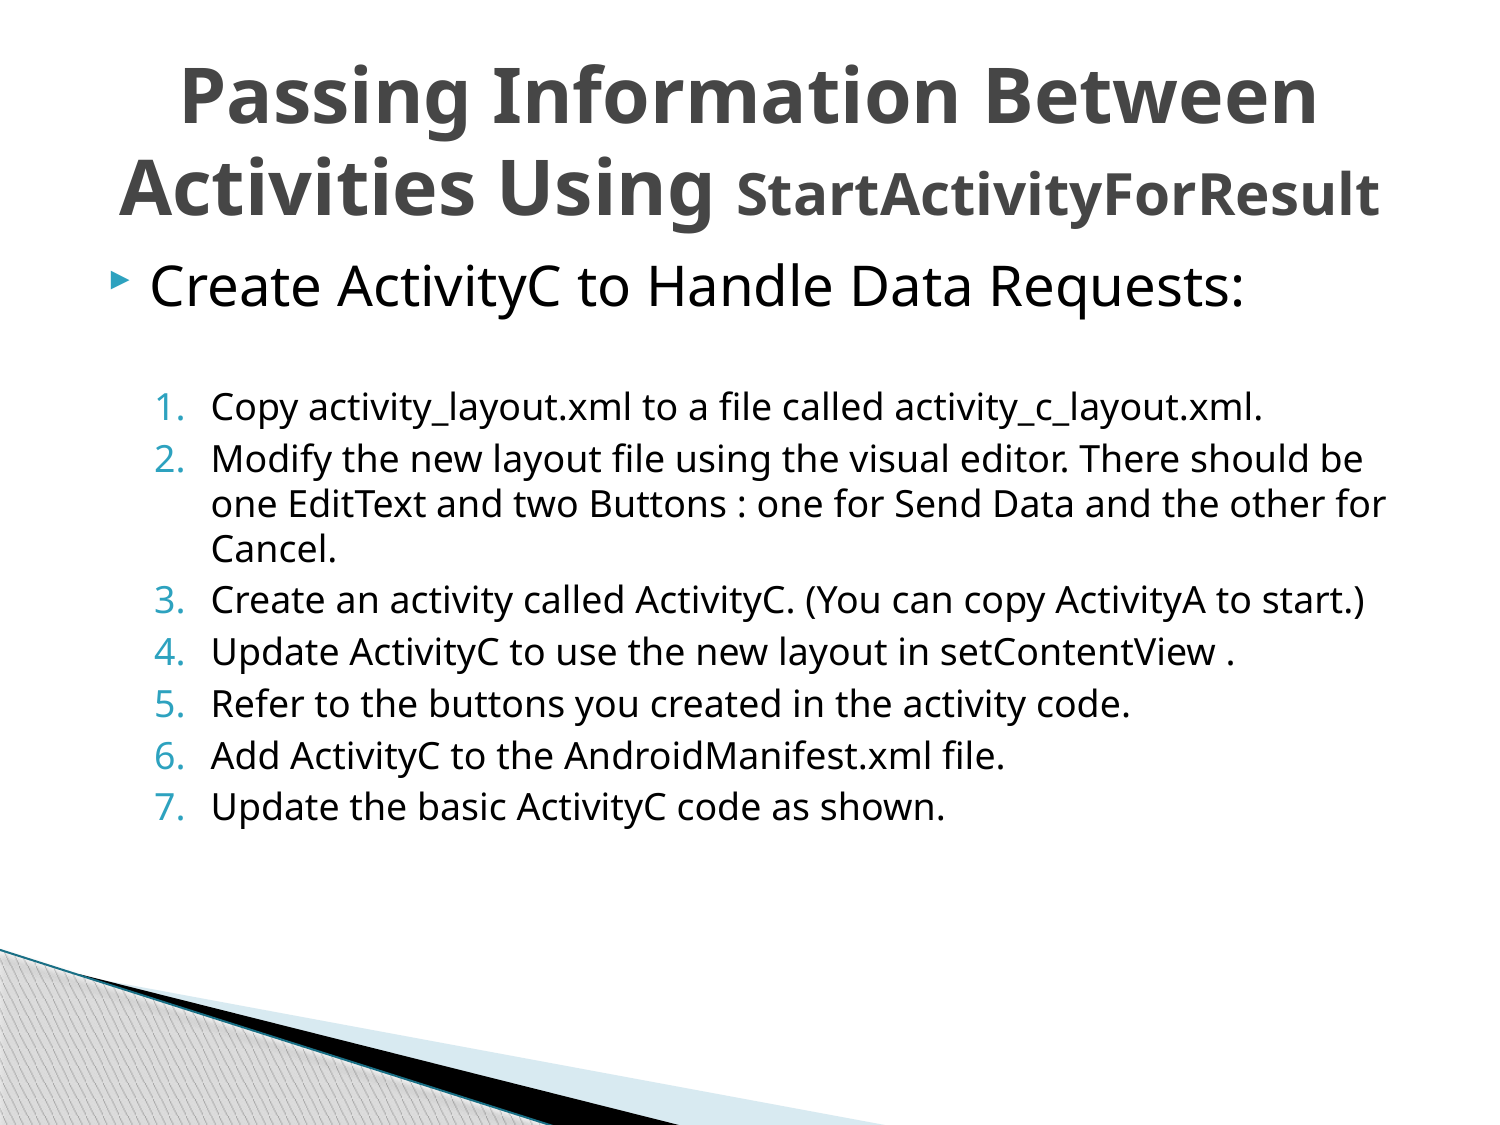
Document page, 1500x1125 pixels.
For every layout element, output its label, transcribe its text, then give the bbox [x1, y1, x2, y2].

list Create ActivityC to Handle Data Requests: Copy activity_layout.xml to a file called activity_c_layout.xml. Modify the new layout file using the visual editor. There should be one EditText and two Buttons : one for Send Data and the other for Cancel. Create an activity called ActivityC. (You can copy ActivityA to start.) Update ActivityC to use the new layout in setContentView . Refer to the buttons you created in the activity code. Add ActivityC to the AndroidManifest.xml file. Update the basic ActivityC code as shown. [75, 243, 1425, 986]
title Passing Information Between Activities Using StartActivityForResult [75, 45, 1425, 233]
